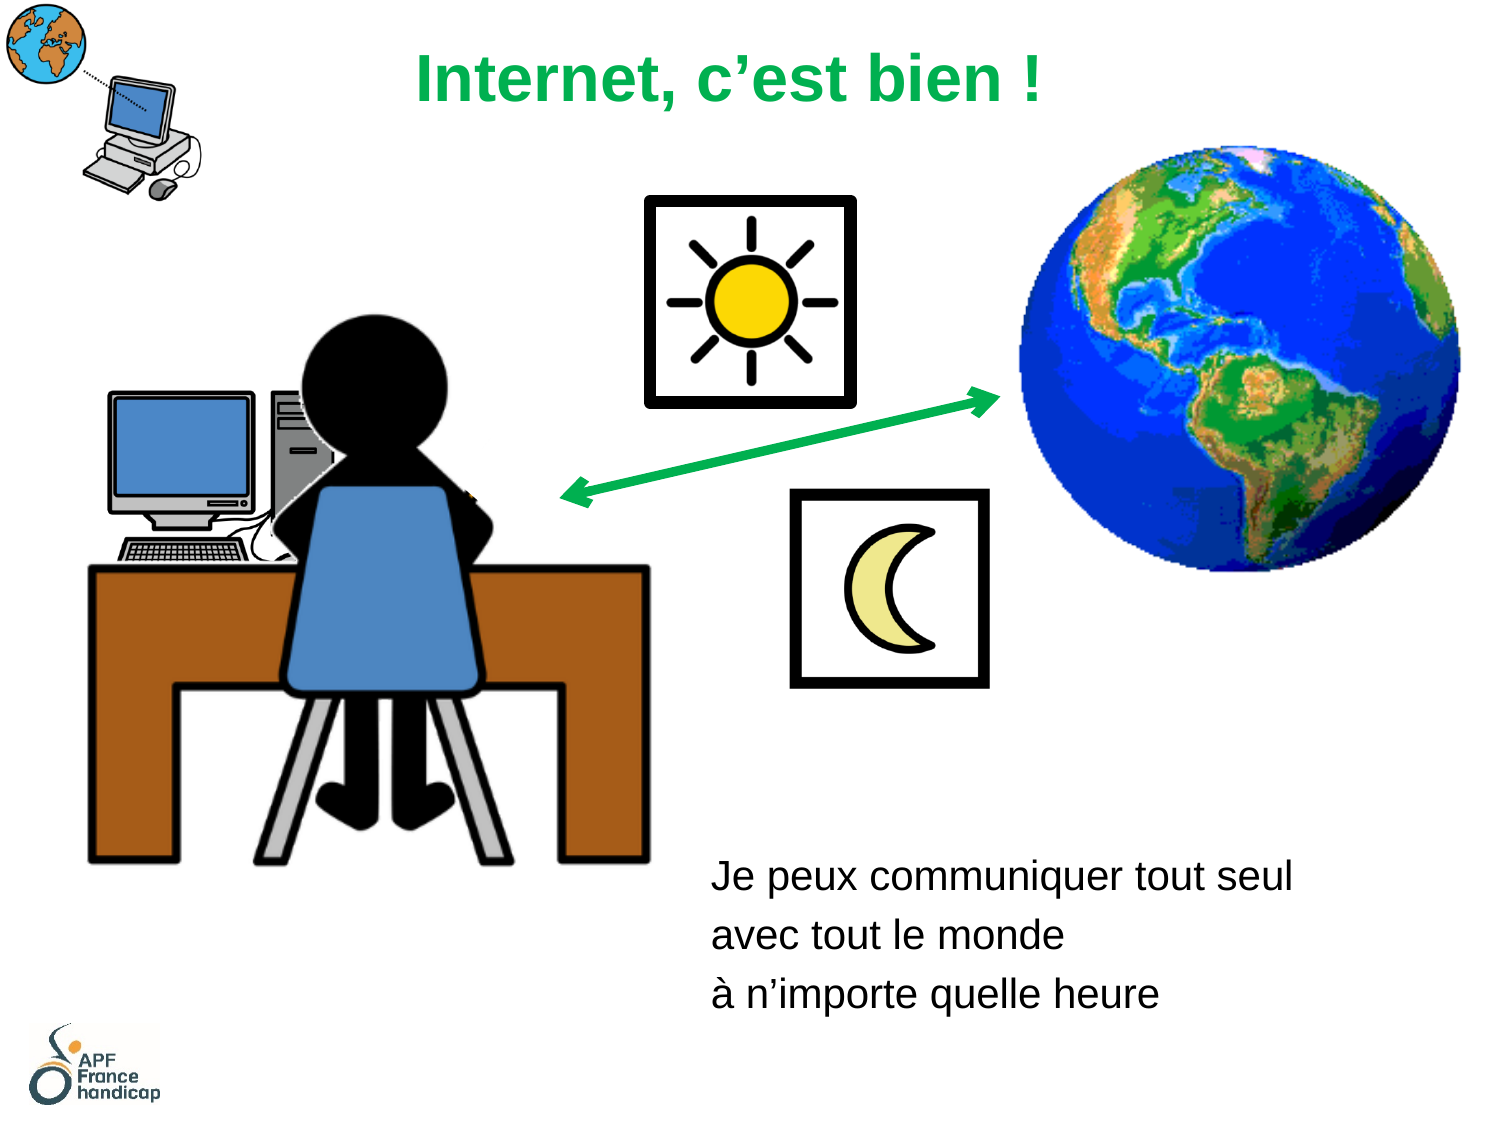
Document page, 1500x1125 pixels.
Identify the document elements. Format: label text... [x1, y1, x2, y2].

picture [29, 1023, 160, 1105]
list Je peux communiquer tout seul avec tout le monde à n’importe quelle heure [695, 840, 1500, 1026]
picture [0, 0, 207, 206]
title Internet, c’est bien ! [210, 0, 1343, 149]
picture [779, 130, 1481, 699]
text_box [558, 396, 1001, 499]
picture [656, 207, 845, 396]
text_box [65, 285, 673, 892]
